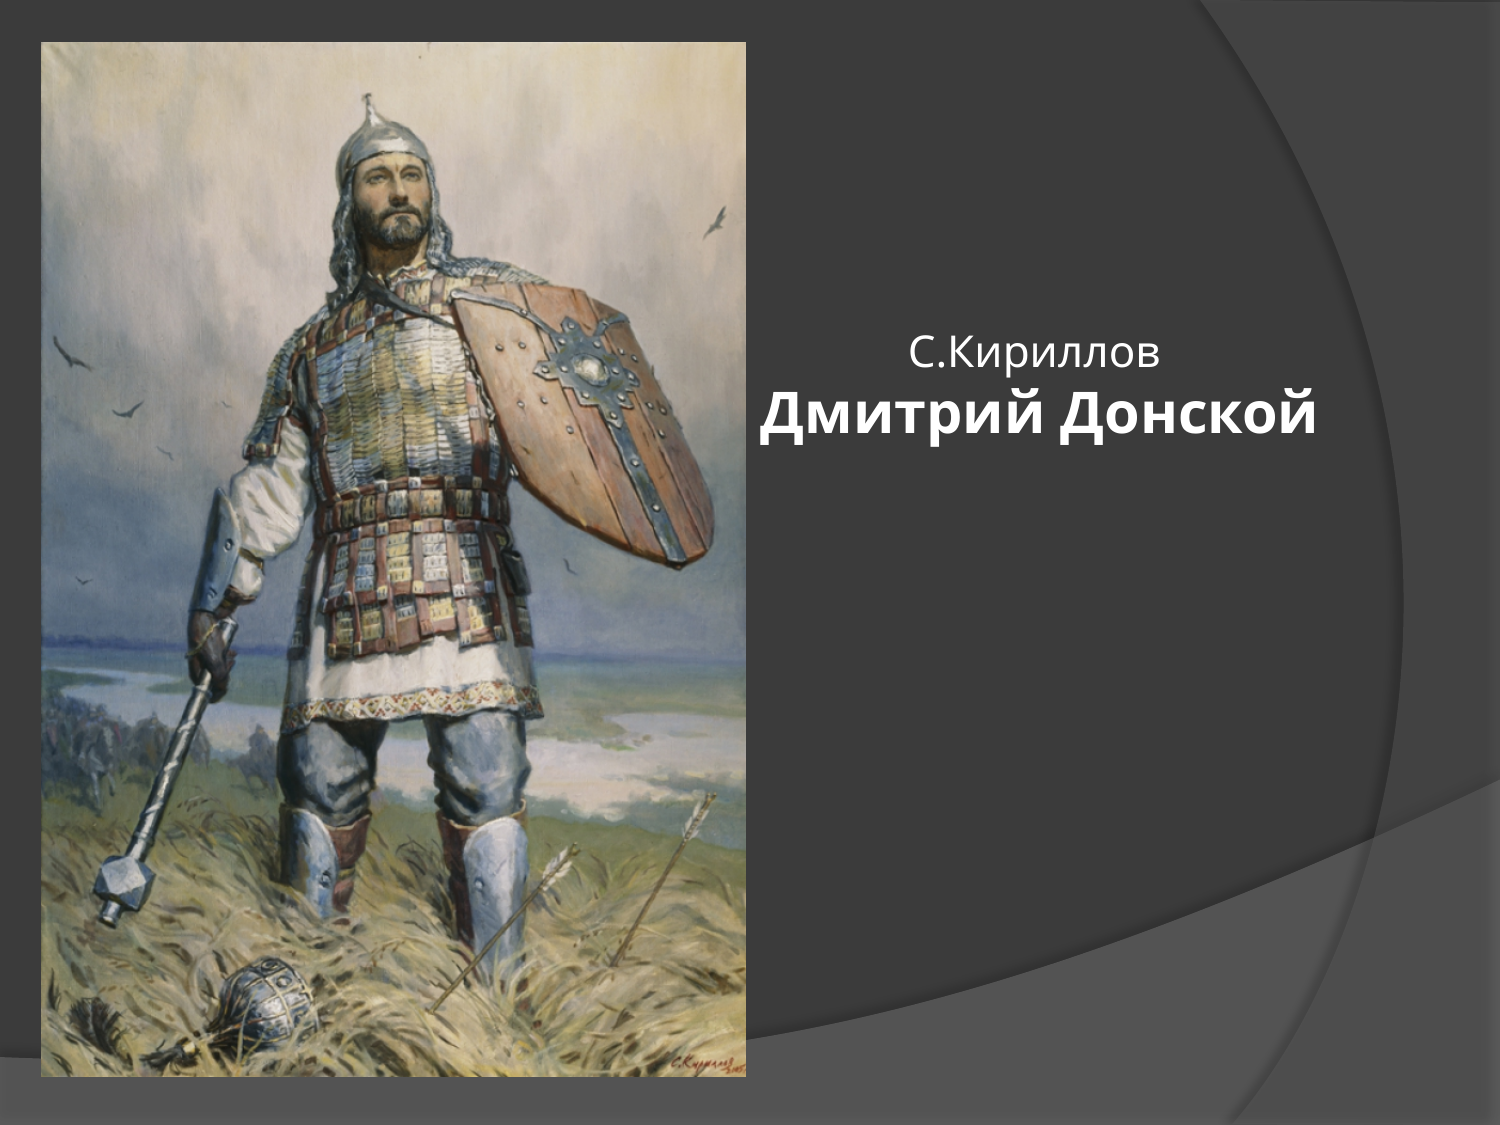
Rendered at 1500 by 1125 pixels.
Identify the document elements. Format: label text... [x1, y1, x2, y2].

picture [41, 42, 746, 1078]
title С.Кириллов Дмитрий Донской [756, 290, 1331, 479]
